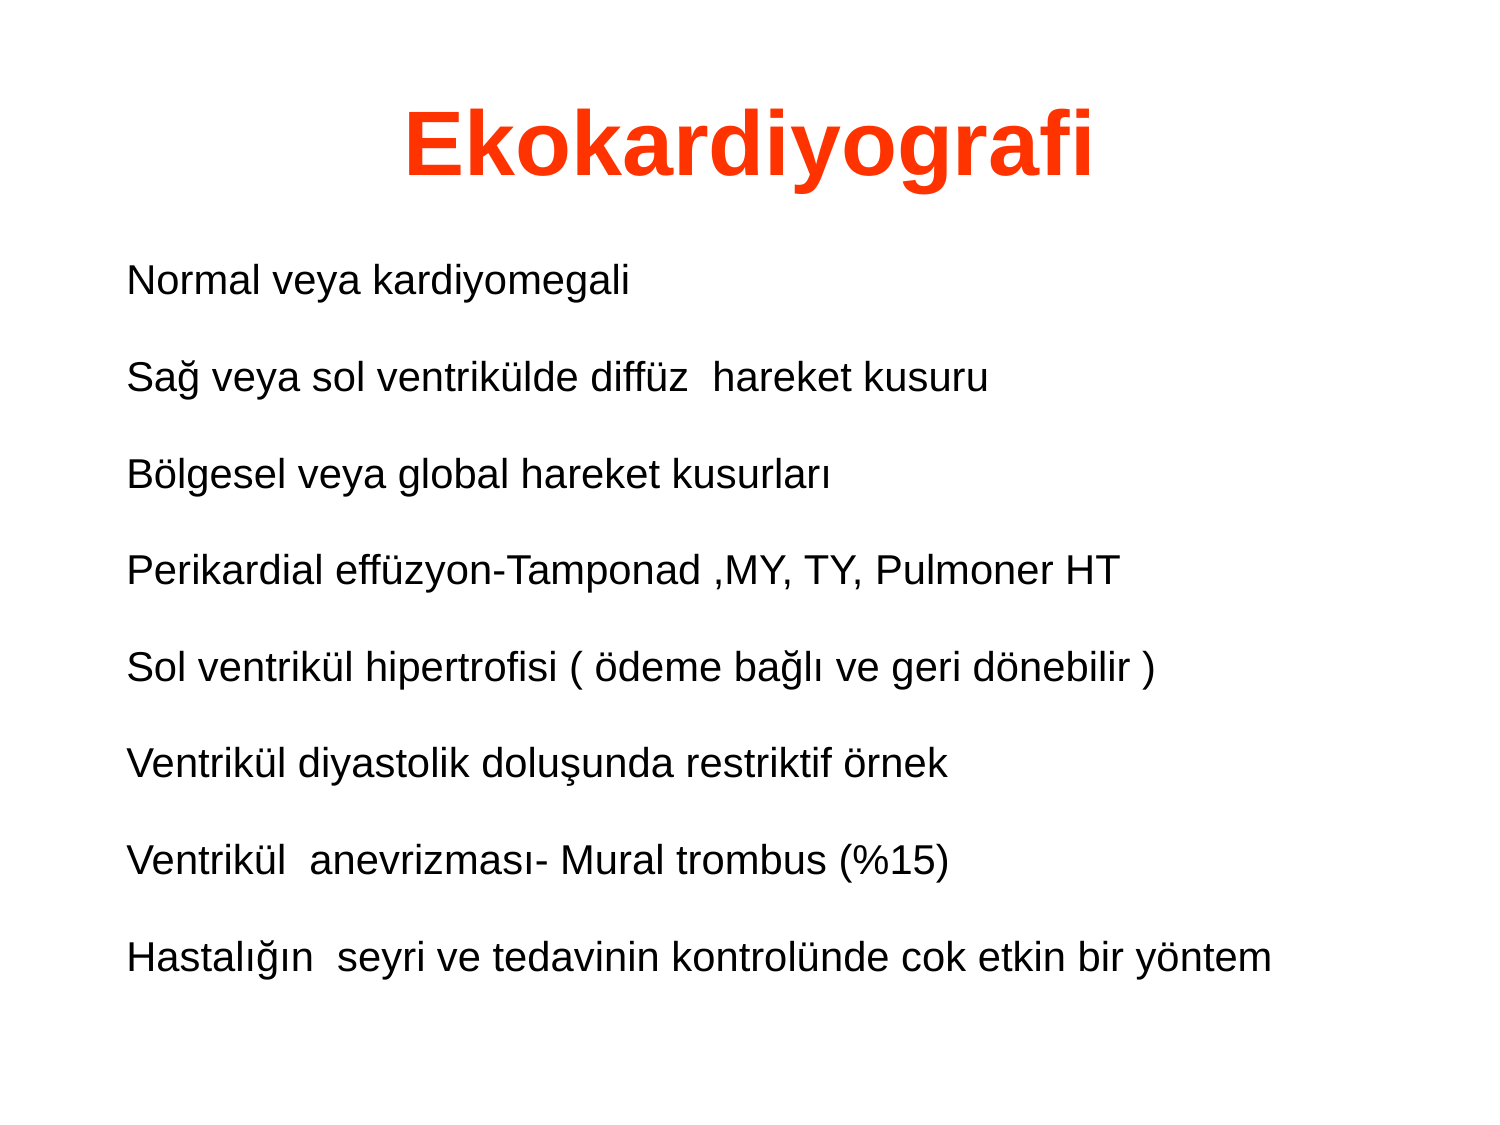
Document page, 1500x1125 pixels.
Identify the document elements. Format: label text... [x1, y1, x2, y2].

title Ekokardiyografi [75, 45, 1425, 233]
list Normal veya kardiyomegali Sağ veya sol ventrikülde diffüz hareket kusuru Bölgesel veya global hareket kusurları Perikardial effüzyon-Tamponad ,MY, TY, Pulmoner HT Sol ventrikül hipertrofisi ( ödeme bağlı ve geri dönebilir ) Ventrikül diyastolik doluşunda restriktif örnek Ventrikül anevrizması- Mural trombus (%15) Hastalığın seyri ve tedavinin kontrolünde cok etkin bir yöntem [76, 255, 1427, 998]
